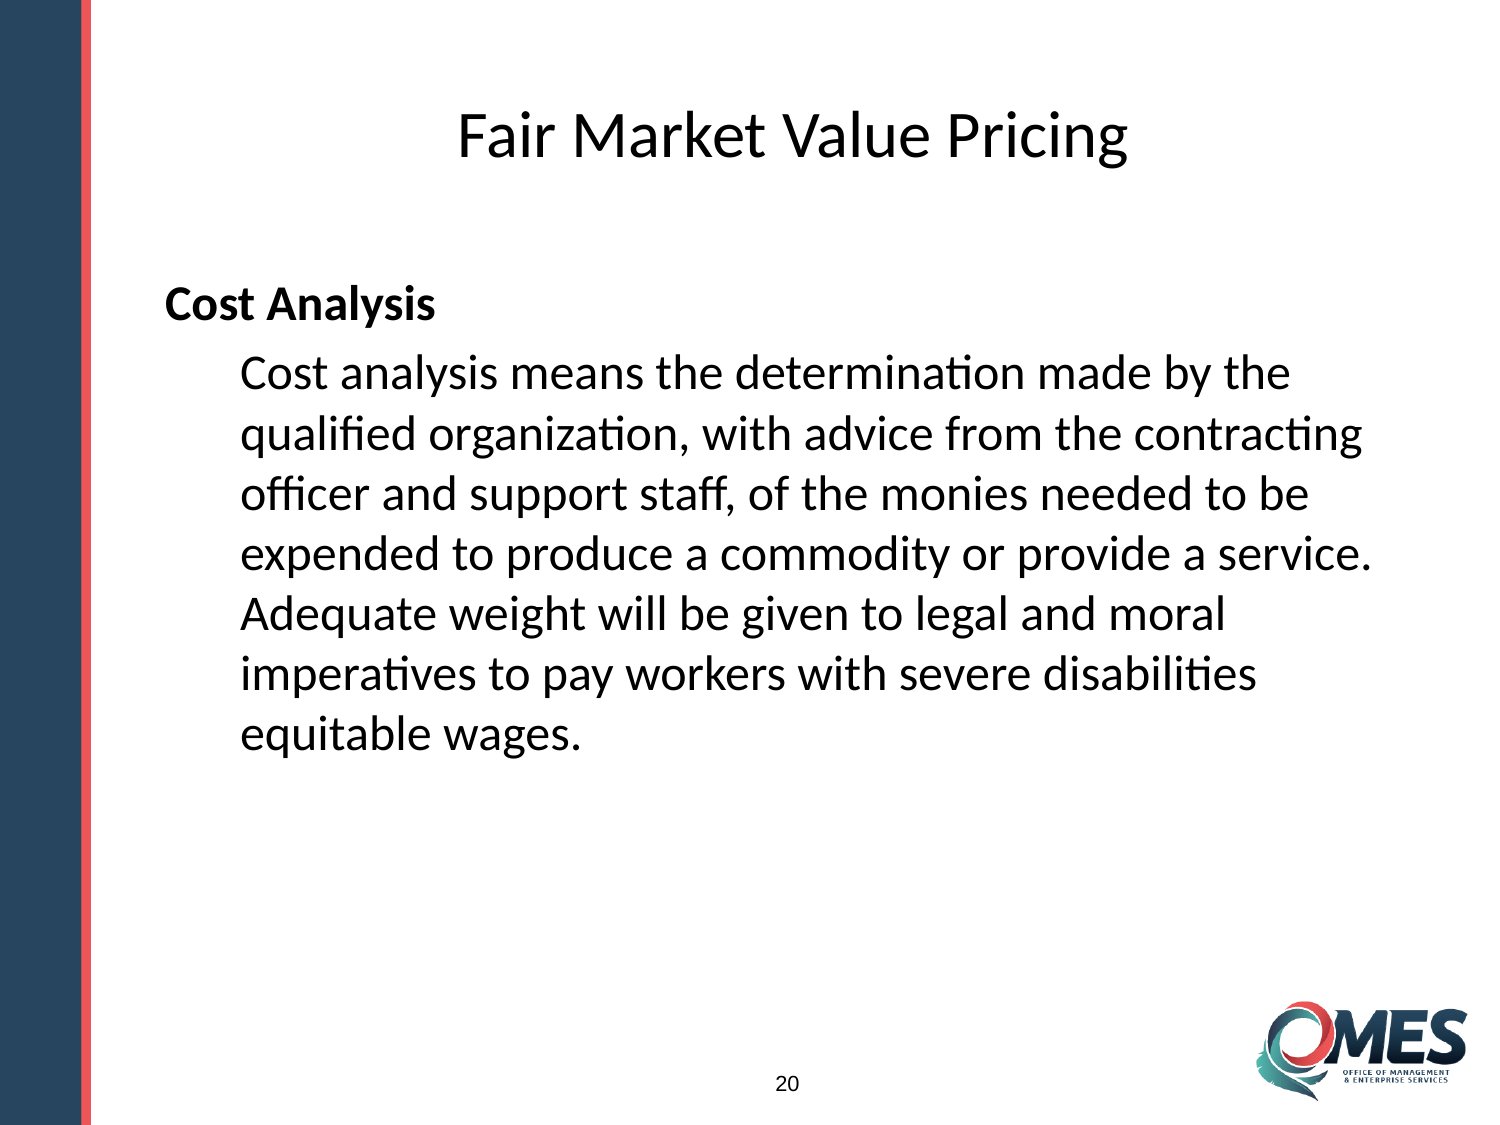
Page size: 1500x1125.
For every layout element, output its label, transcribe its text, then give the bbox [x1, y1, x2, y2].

title Fair Market Value Pricing [99, 37, 1488, 225]
list Cost Analysis Cost analysis means the determination made by the qualified organization, with advice from the contracting officer and support staff, of the monies needed to be expended to produce a commodity or provide a service. Adequate weight will be given to legal and moral imperatives to pay workers with severe disabilities equitable wages. [150, 262, 1425, 1005]
picture [0, 0, 1500, 1125]
slide_number 20 [612, 1062, 963, 1103]
